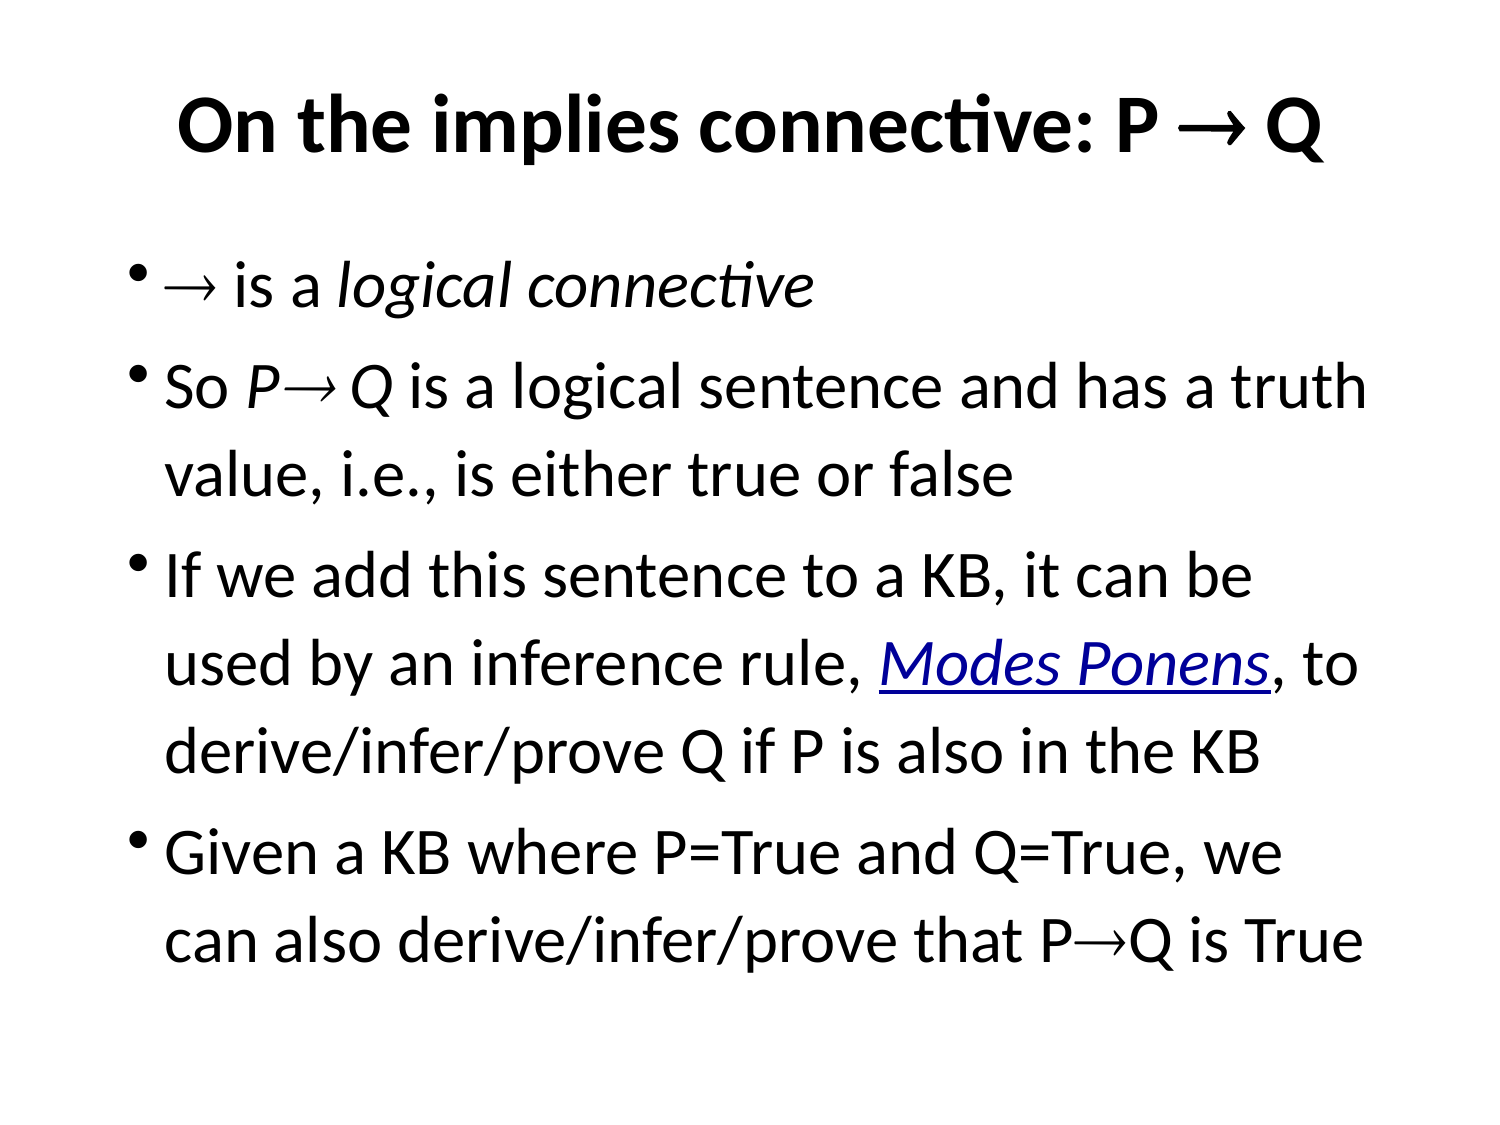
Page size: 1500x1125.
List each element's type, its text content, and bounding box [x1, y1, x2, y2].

title On the implies connective: P  Q [112, 24, 1388, 213]
list  is a logical connective So P Q is a logical sentence and has a truth value, i.e., is either true or false If we add this sentence to a KB, it can be used by an inference rule, Modes Ponens, to derive/infer/prove Q if P is also in the KB Given a KB where P=True and Q=True, we can also derive/infer/prove that PQ is True [112, 224, 1388, 1050]
